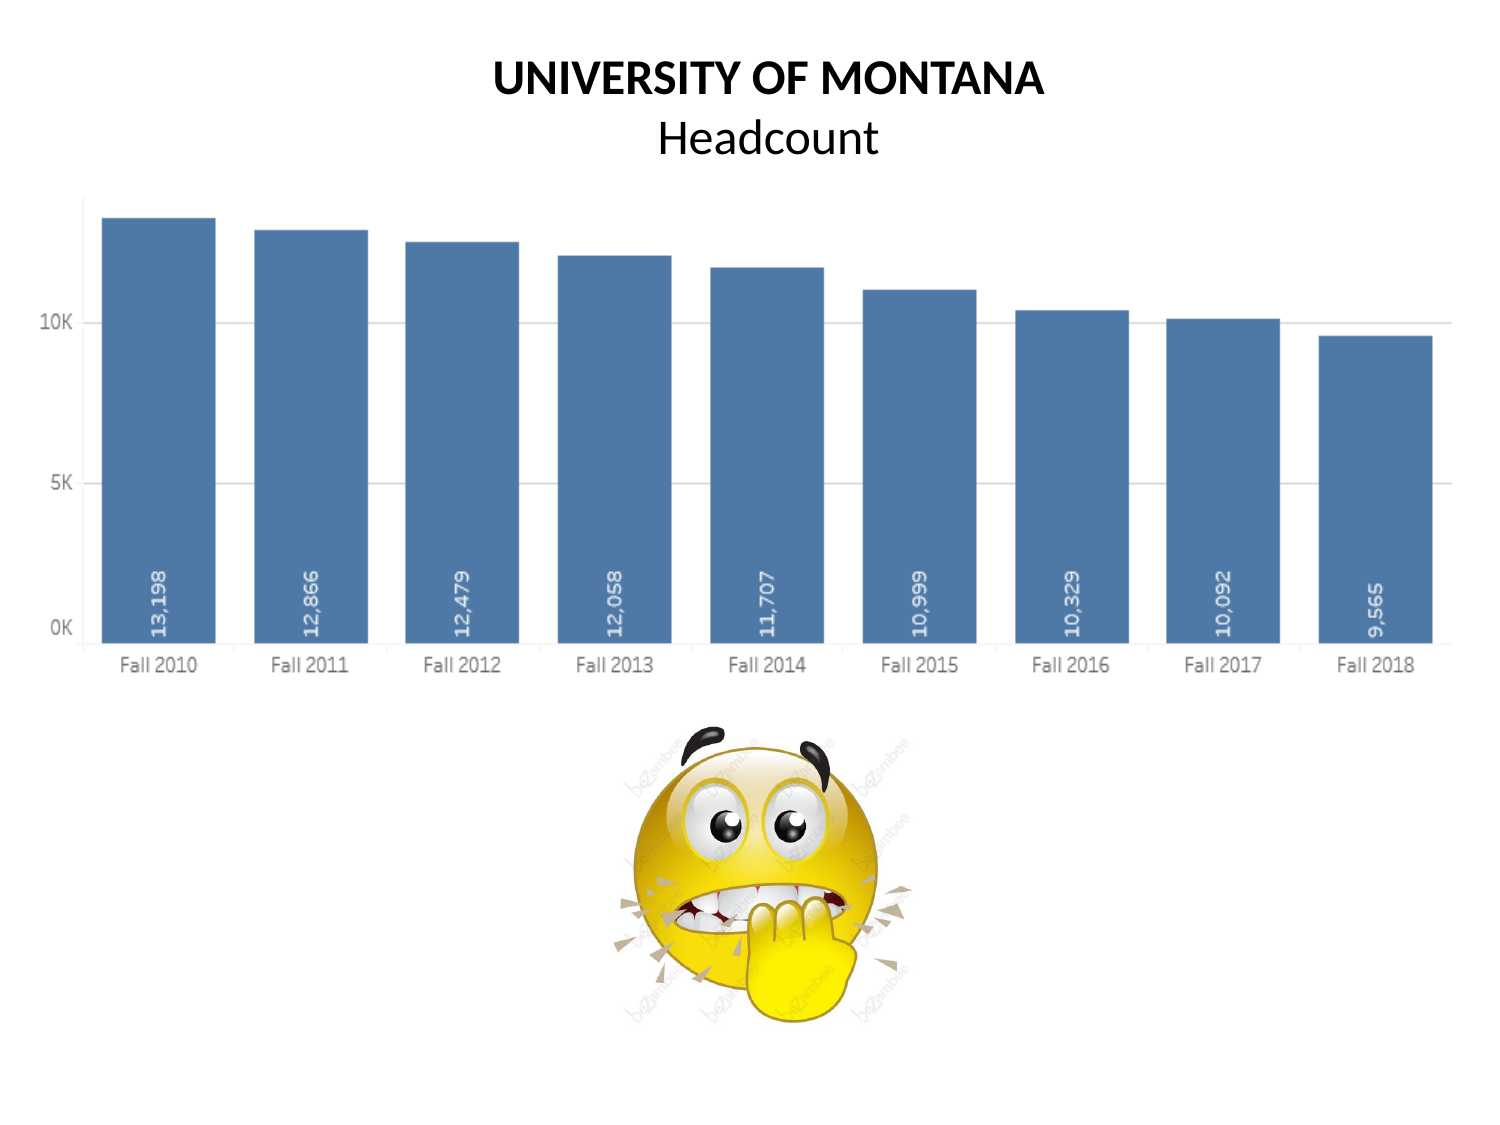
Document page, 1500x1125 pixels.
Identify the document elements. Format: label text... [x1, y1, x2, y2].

picture [612, 724, 913, 1025]
picture [0, 174, 1497, 700]
text_box UNIVERSITY OF MONTANA Headcount [99, 37, 1438, 174]
